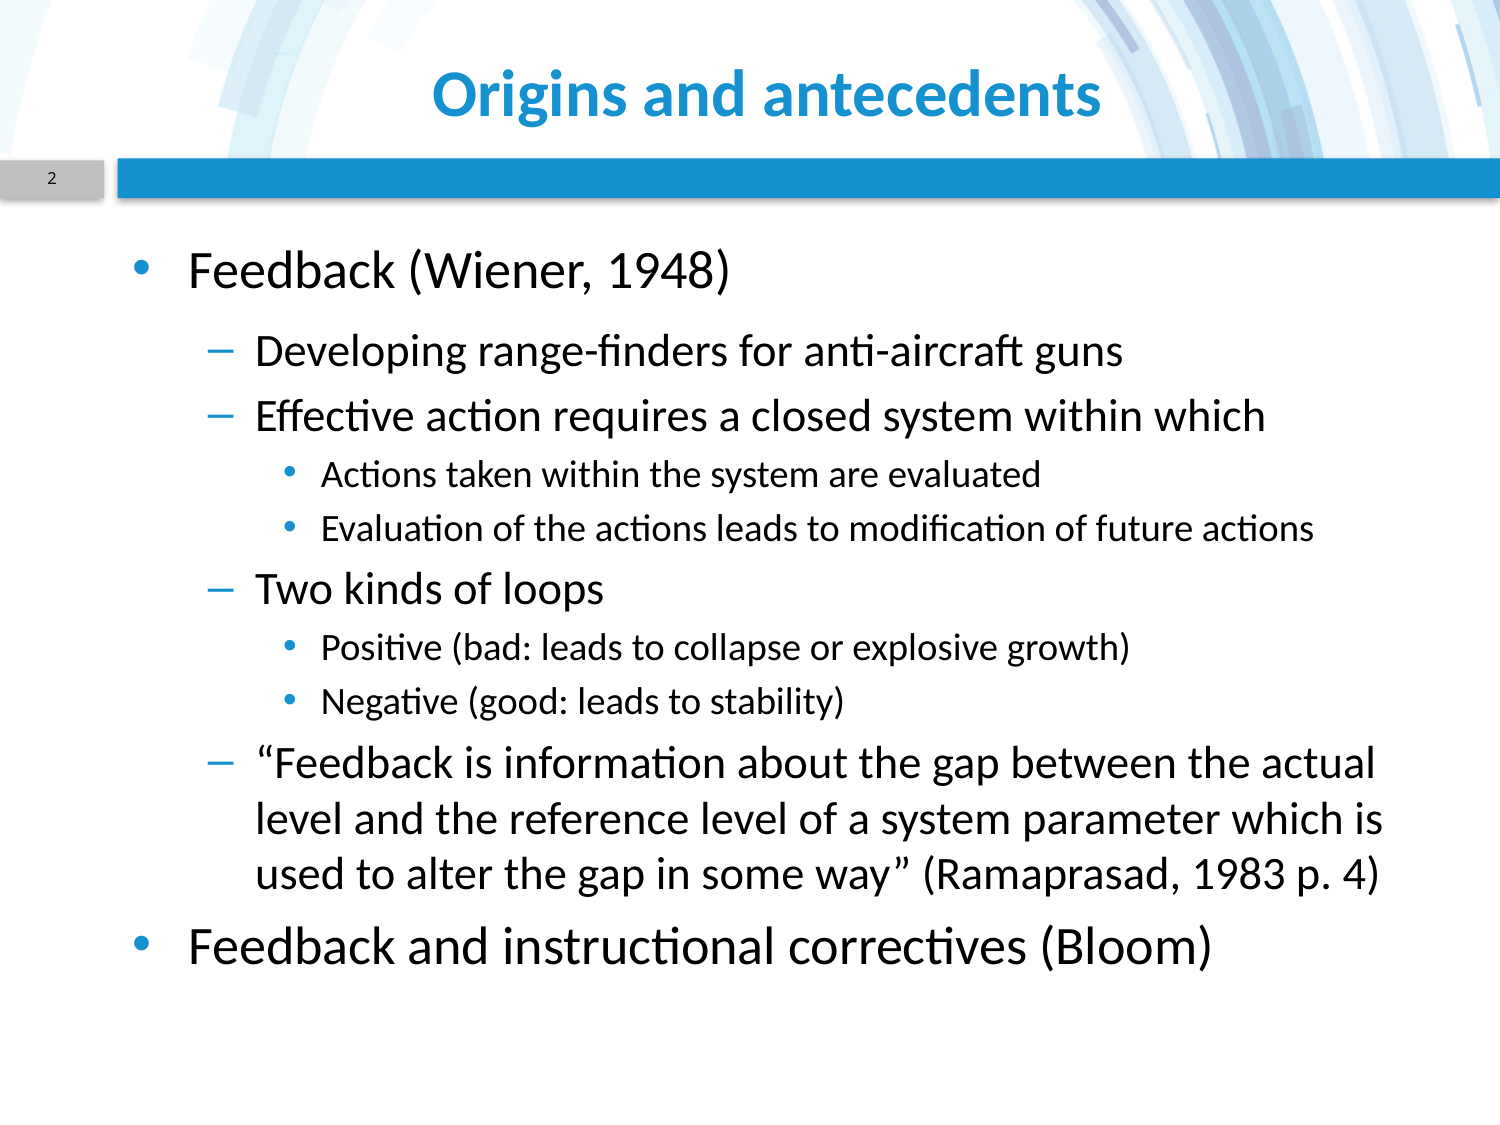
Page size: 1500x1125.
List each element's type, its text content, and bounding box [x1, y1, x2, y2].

list Feedback (Wiener, 1948) Developing range-finders for anti-aircraft guns Effective action requires a closed system within which Actions taken within the system are evaluated Evaluation of the actions leads to modification of future actions Two kinds of loops Positive (bad: leads to collapse or explosive growth) Negative (good: leads to stability) “Feedback is information about the gap between the actual level and the reference level of a system parameter which is used to alter the gap in some way” (Ramaprasad, 1983 p. 4) Feedback and instructional correctives (Bloom) [117, 227, 1425, 1022]
slide_number 2 [0, 160, 105, 199]
picture [0, 0, 1500, 159]
title Origins and antecedents [117, 38, 1418, 141]
